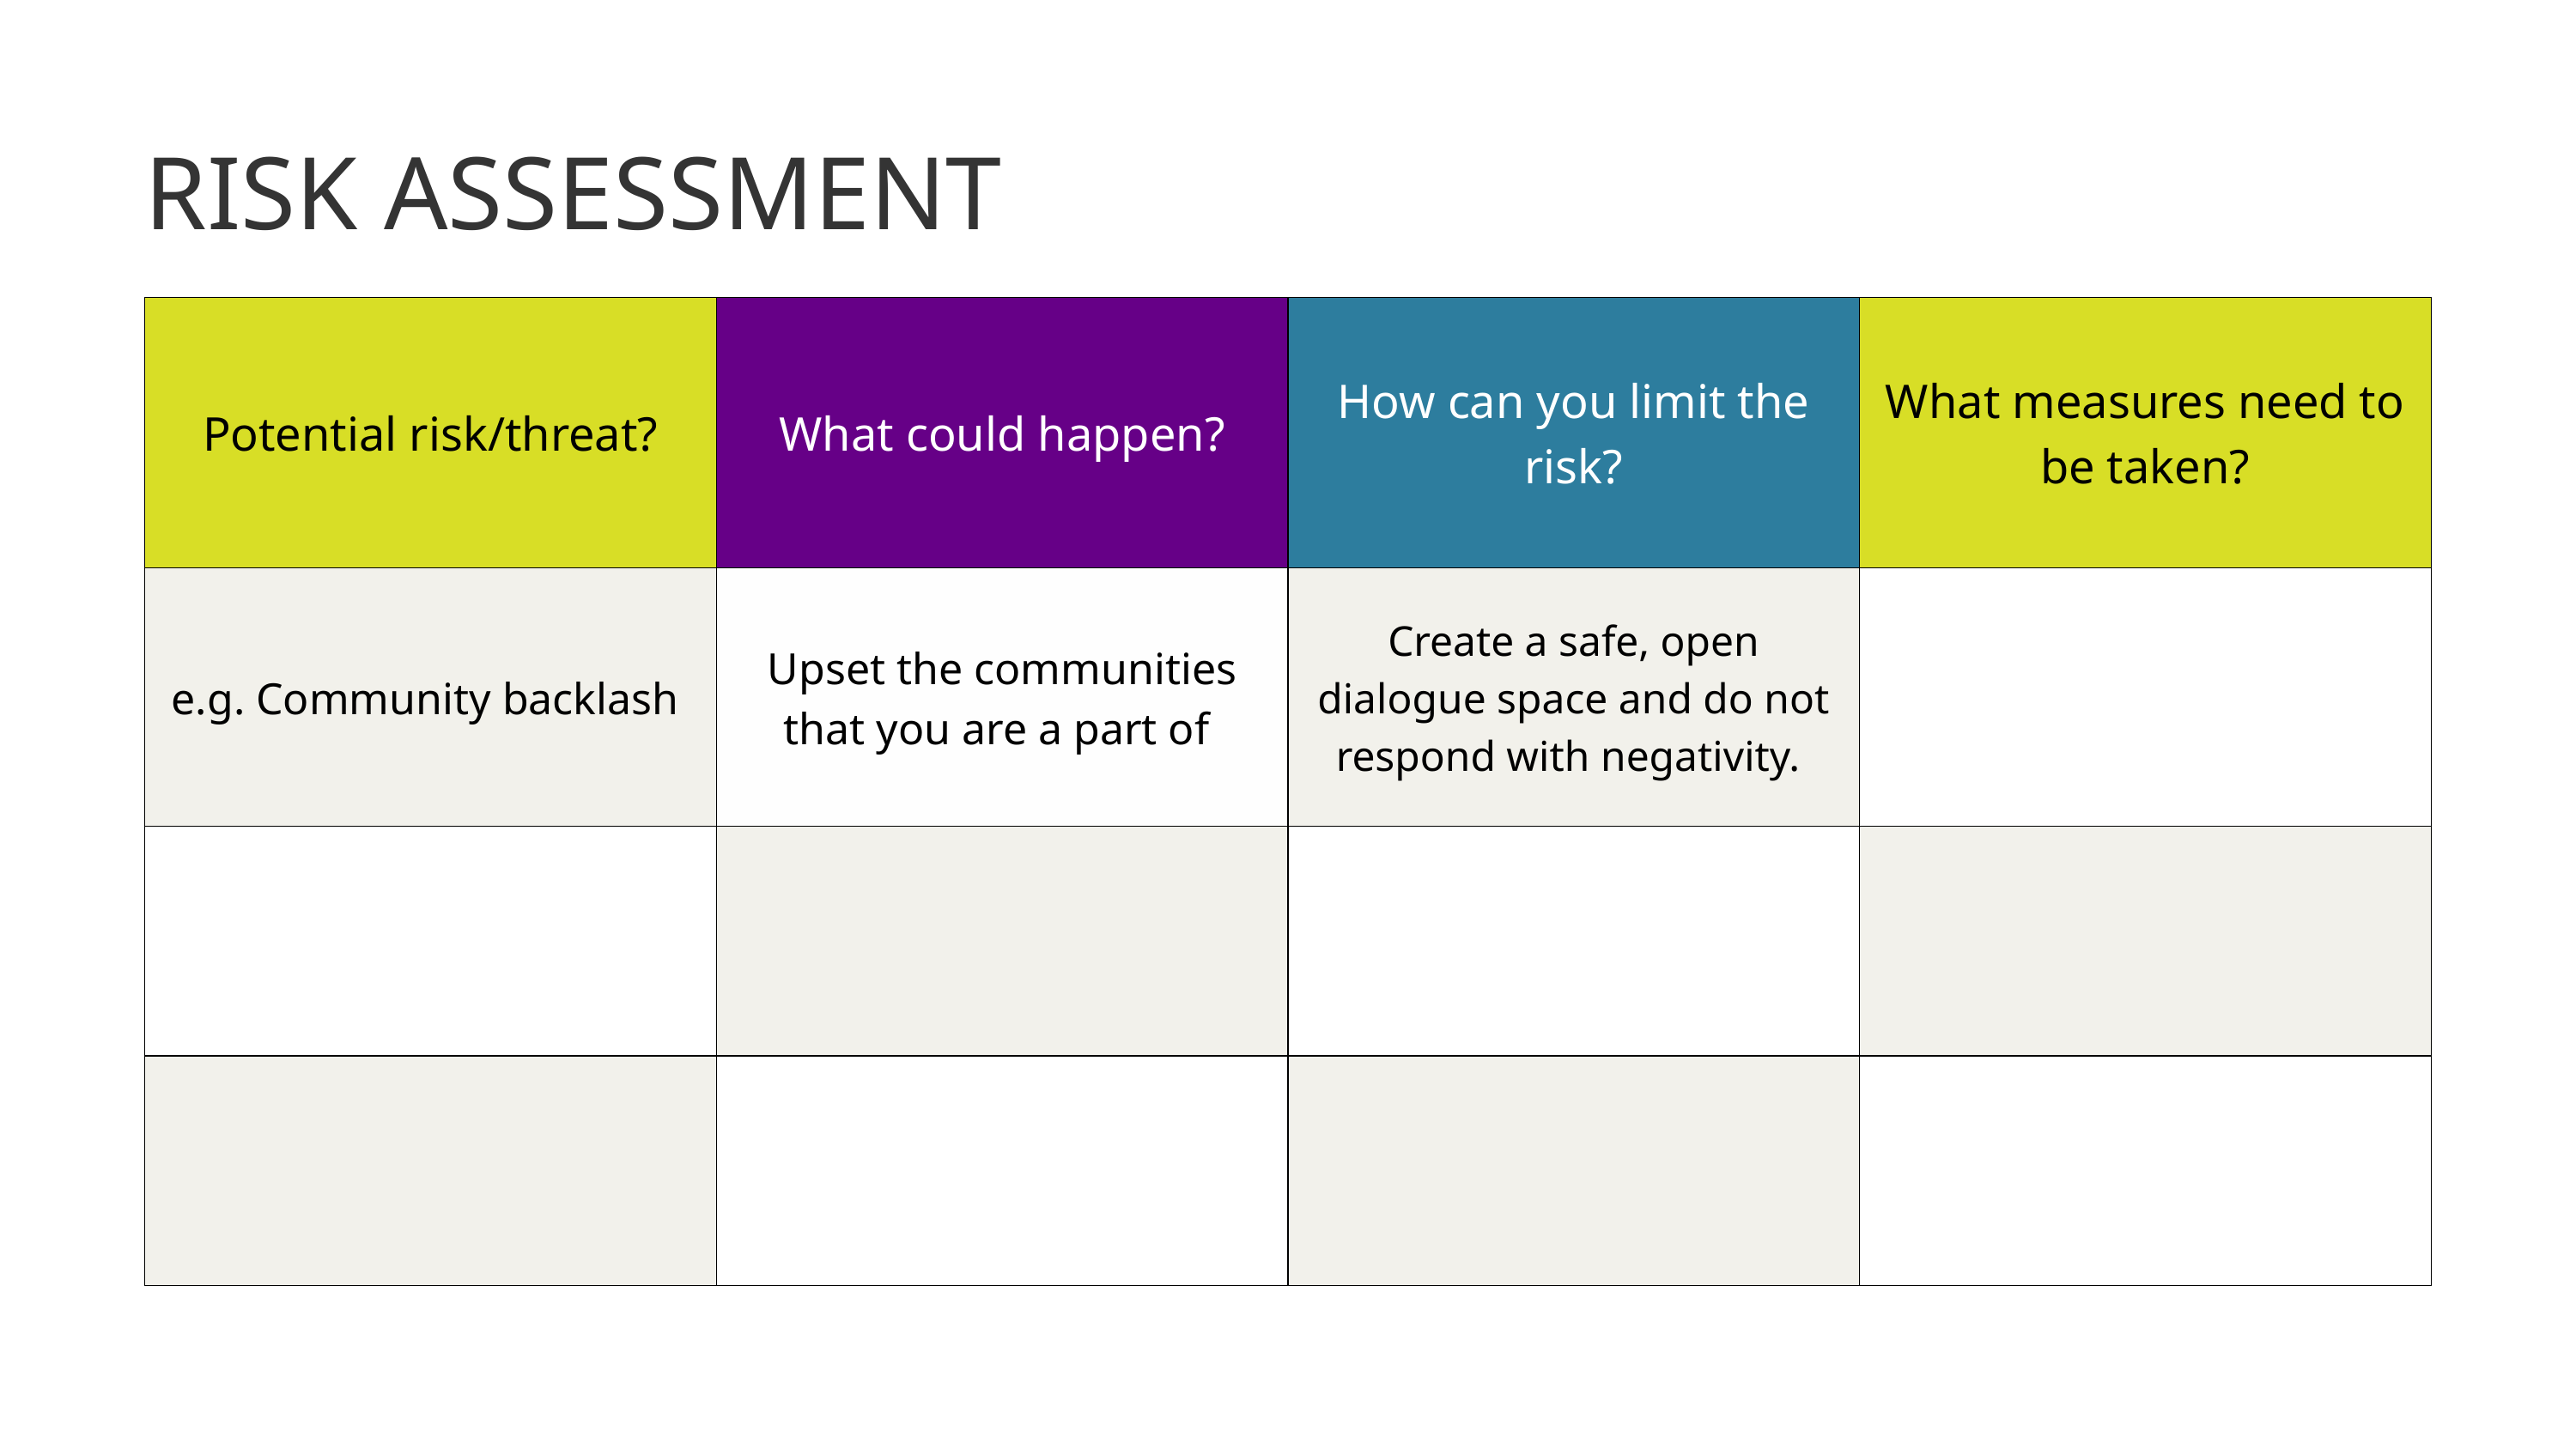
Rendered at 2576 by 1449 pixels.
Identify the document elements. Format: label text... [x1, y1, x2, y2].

table_cell [1860, 568, 2431, 826]
table_cell [1289, 1057, 1859, 1285]
table_cell [1860, 827, 2431, 1055]
table_header What could happen? [717, 298, 1287, 567]
table_header What measures need to be taken? [1860, 298, 2431, 567]
text_box RISK ASSESSMENT [144, 109, 1517, 251]
table_cell Create a safe, open dialogue space and do not respond with negativity. [1289, 568, 1859, 826]
table_cell [145, 827, 716, 1055]
table_cell [717, 1057, 1287, 1285]
table_cell [1860, 1057, 2431, 1285]
table_header Potential risk/threat? [145, 298, 716, 567]
table_cell [1289, 827, 1859, 1055]
table_cell Upset the communities that you are a part of [717, 568, 1287, 826]
table_cell [717, 827, 1287, 1055]
table_cell e.g. Community backlash [145, 568, 716, 826]
table_cell [145, 1057, 716, 1285]
table_header How can you limit the risk? [1289, 298, 1859, 567]
